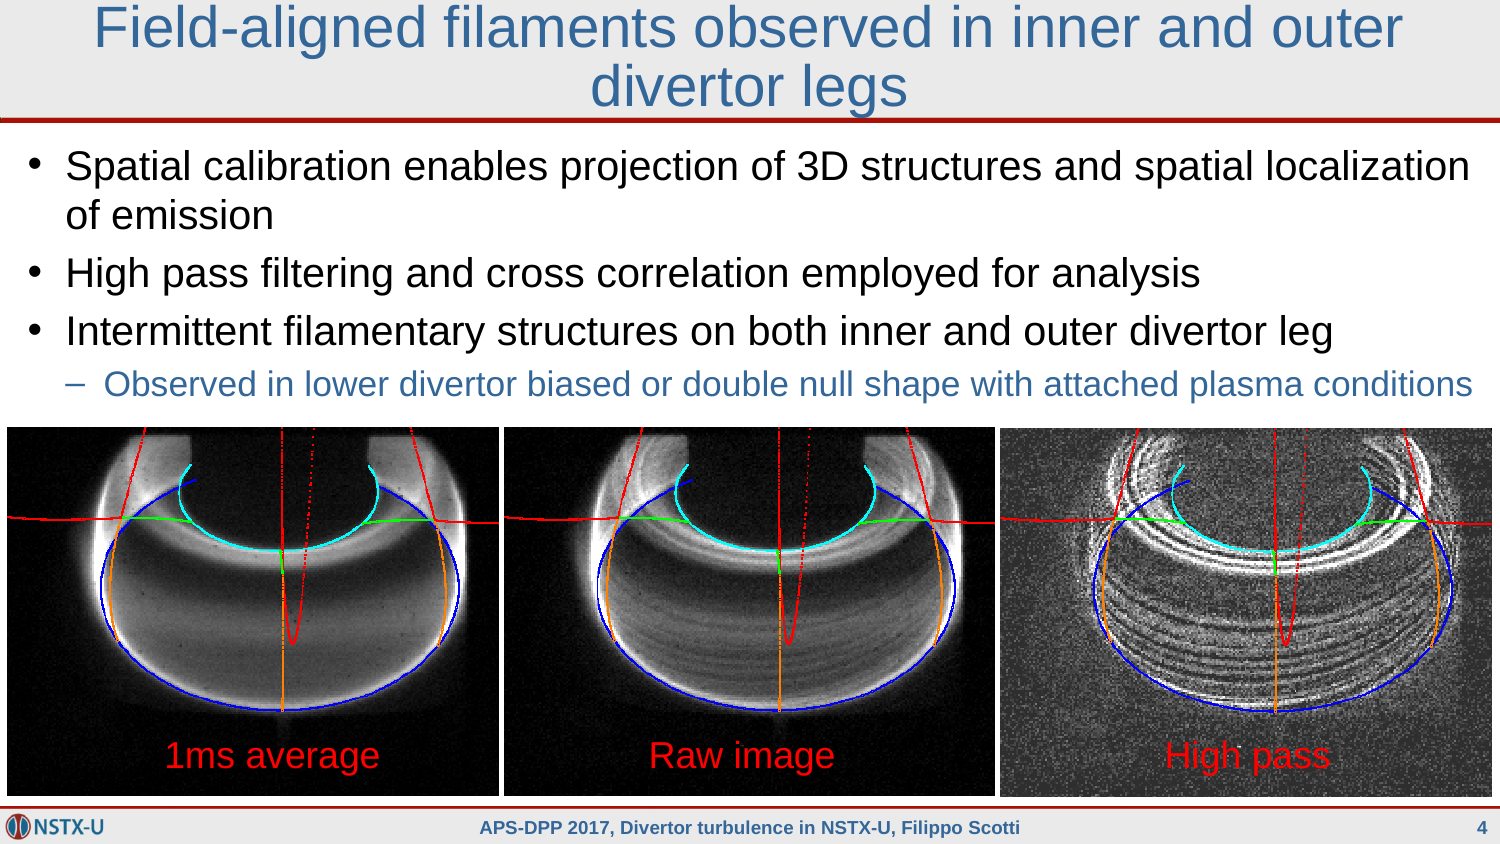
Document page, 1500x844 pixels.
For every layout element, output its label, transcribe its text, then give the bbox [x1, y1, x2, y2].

title Field-aligned filaments observed in inner and outer divertor legs [0, 0, 1500, 119]
list Spatial calibration enables projection of 3D structures and spatial localization of emission High pass filtering and cross correlation employed for analysis Intermittent filamentary structures on both inner and outer divertor leg Observed in lower divertor biased or double null shape with attached plasma conditions [12, 131, 1500, 429]
picture [0, 119, 1500, 123]
picture [1000, 428, 1492, 798]
picture [0, 806, 1500, 844]
picture [503, 427, 996, 796]
picture [7, 427, 499, 796]
